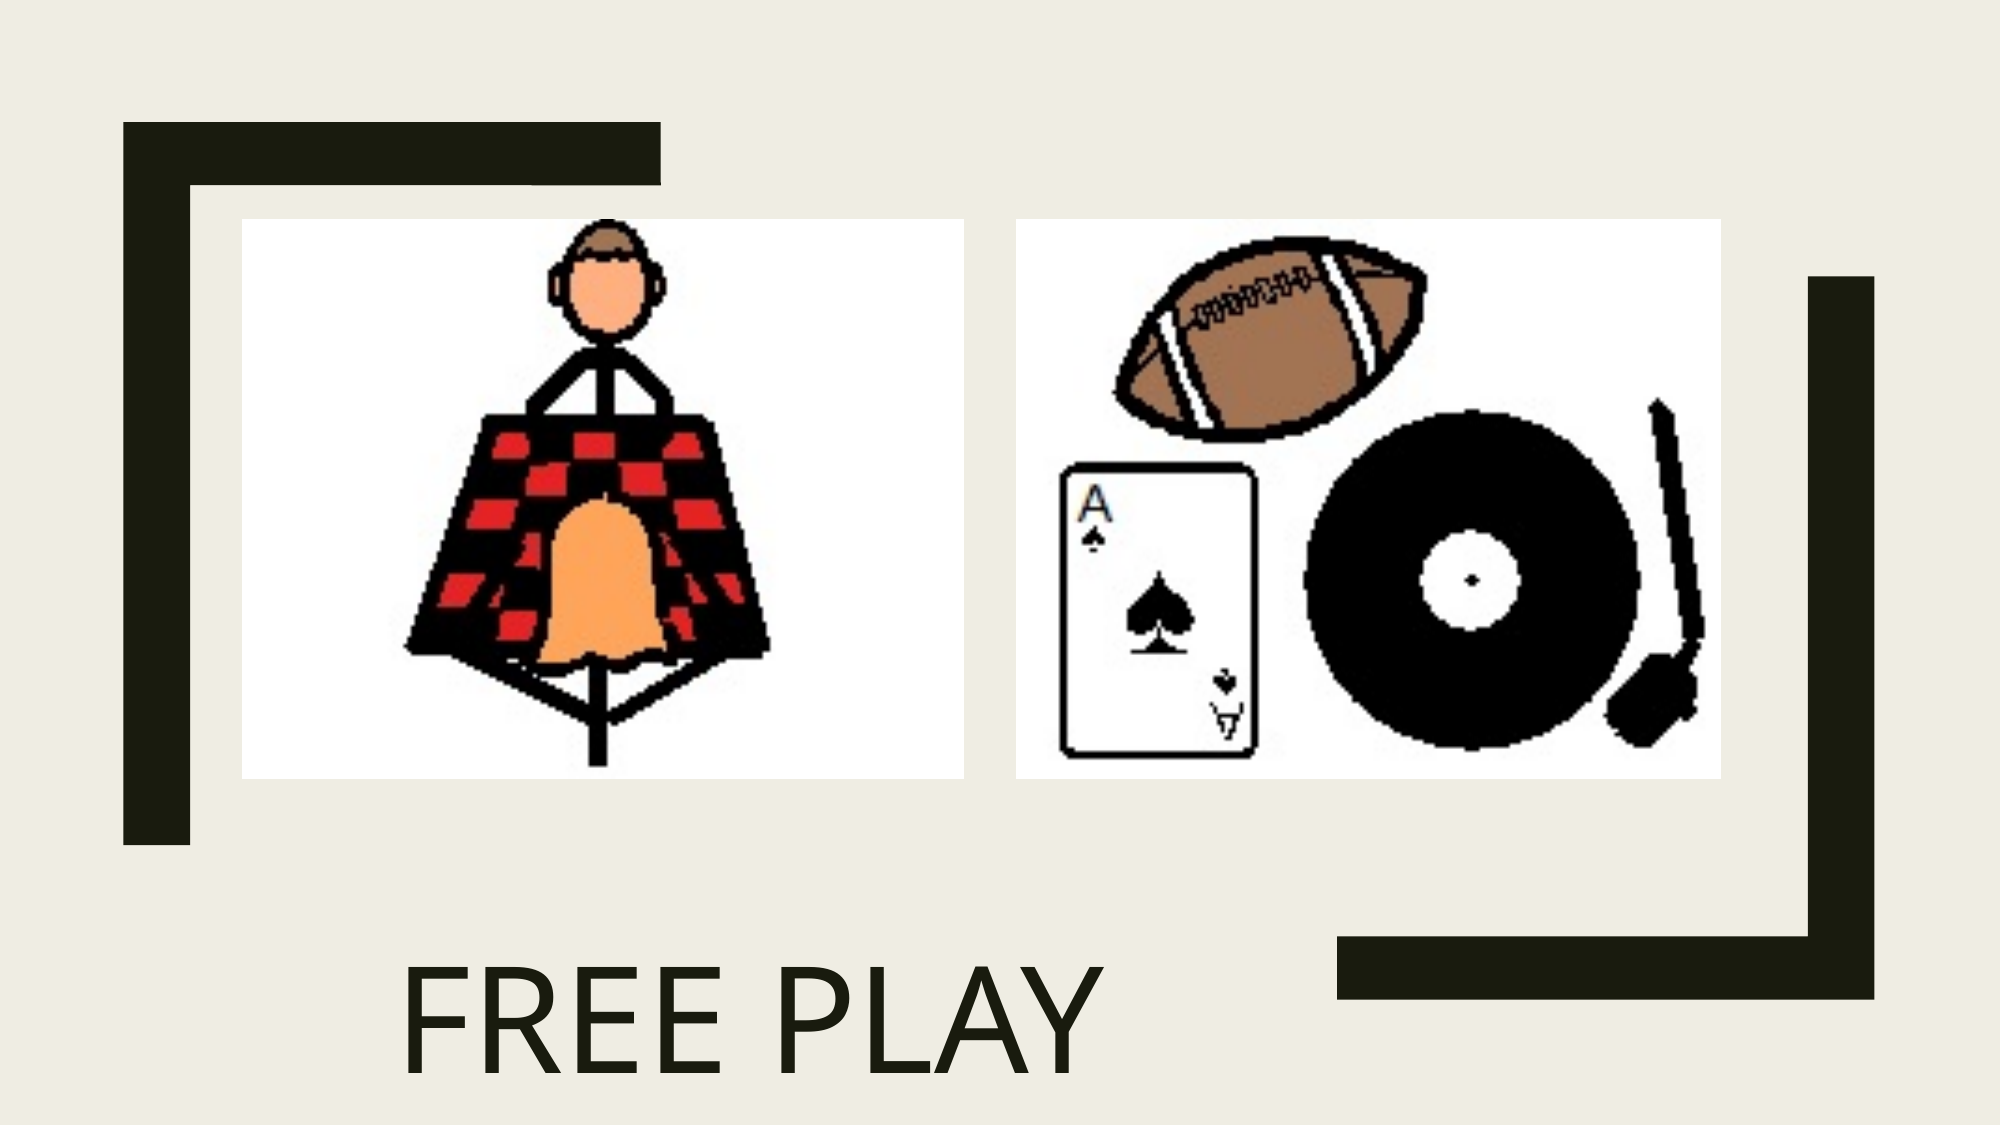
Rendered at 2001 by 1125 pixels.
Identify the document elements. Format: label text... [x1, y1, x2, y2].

picture [242, 219, 964, 779]
title FREE Play [0, 938, 1500, 1125]
picture [1016, 219, 1721, 779]
